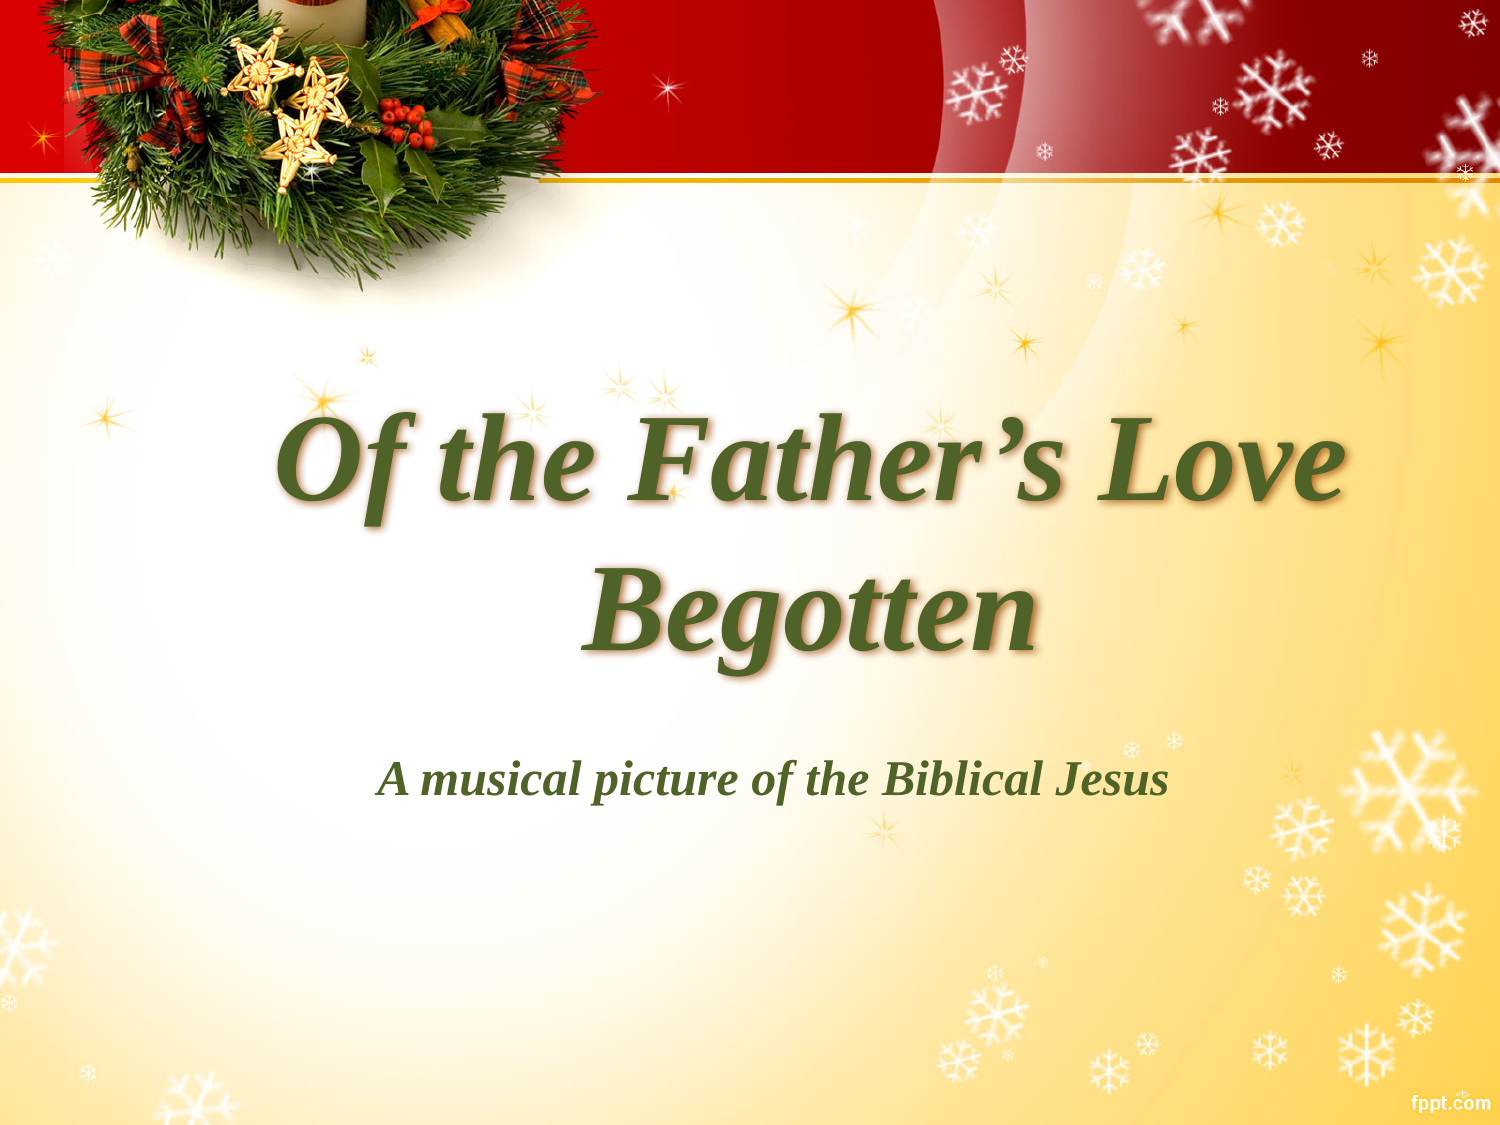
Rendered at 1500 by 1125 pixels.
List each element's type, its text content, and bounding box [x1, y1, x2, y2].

subtitle A musical picture of the Biblical Jesus [248, 737, 1299, 914]
picture [0, 0, 1500, 1125]
title Of the Father’s Love Begotten [173, 412, 1449, 638]
